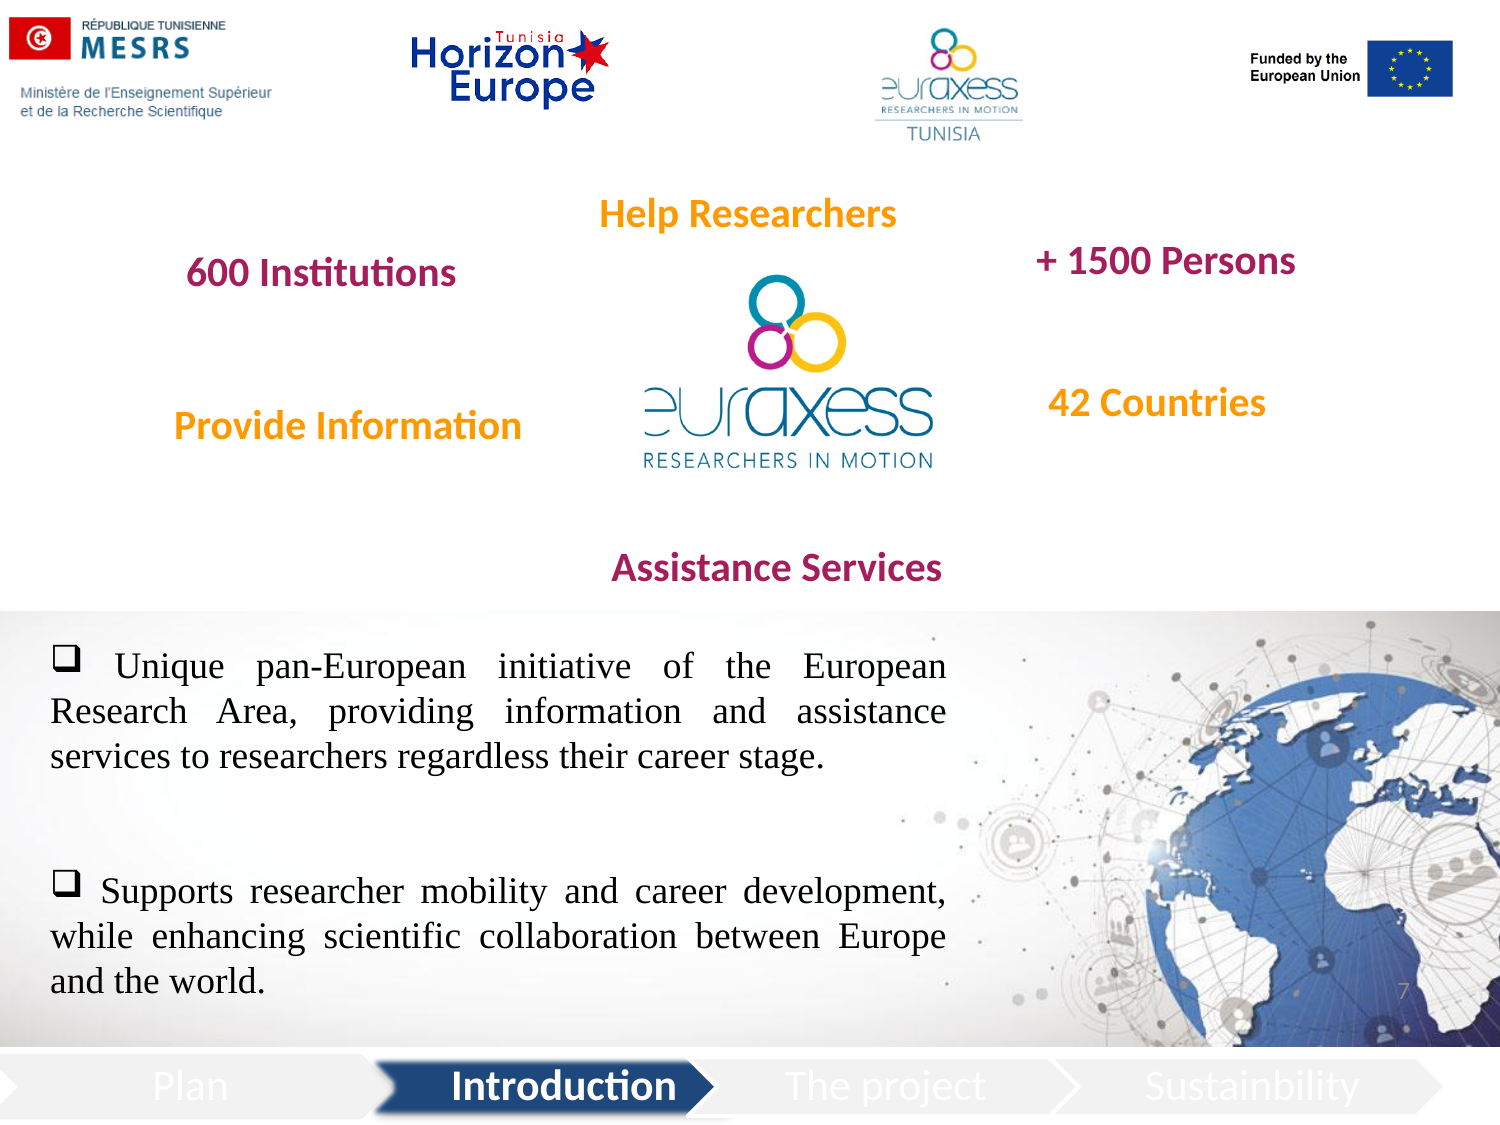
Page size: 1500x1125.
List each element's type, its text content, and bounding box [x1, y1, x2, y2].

picture [2, 9, 285, 141]
picture [389, 0, 631, 138]
picture [854, 6, 1056, 164]
text_box Provide Information [159, 390, 585, 456]
picture [0, 611, 1500, 1048]
text_box 42 Countries [1033, 366, 1459, 432]
text_box Help Researchers [584, 177, 1010, 243]
subtitle [225, 554, 1275, 610]
picture [613, 271, 963, 469]
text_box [0, 1056, 1448, 1117]
text_box [123, 420, 514, 482]
picture [1249, 40, 1454, 97]
title [112, 267, 1388, 509]
text_box + 1500 Persons [1021, 225, 1447, 290]
text_box 600 Institutions [171, 236, 597, 302]
text_box Assistance Services [596, 532, 1022, 598]
